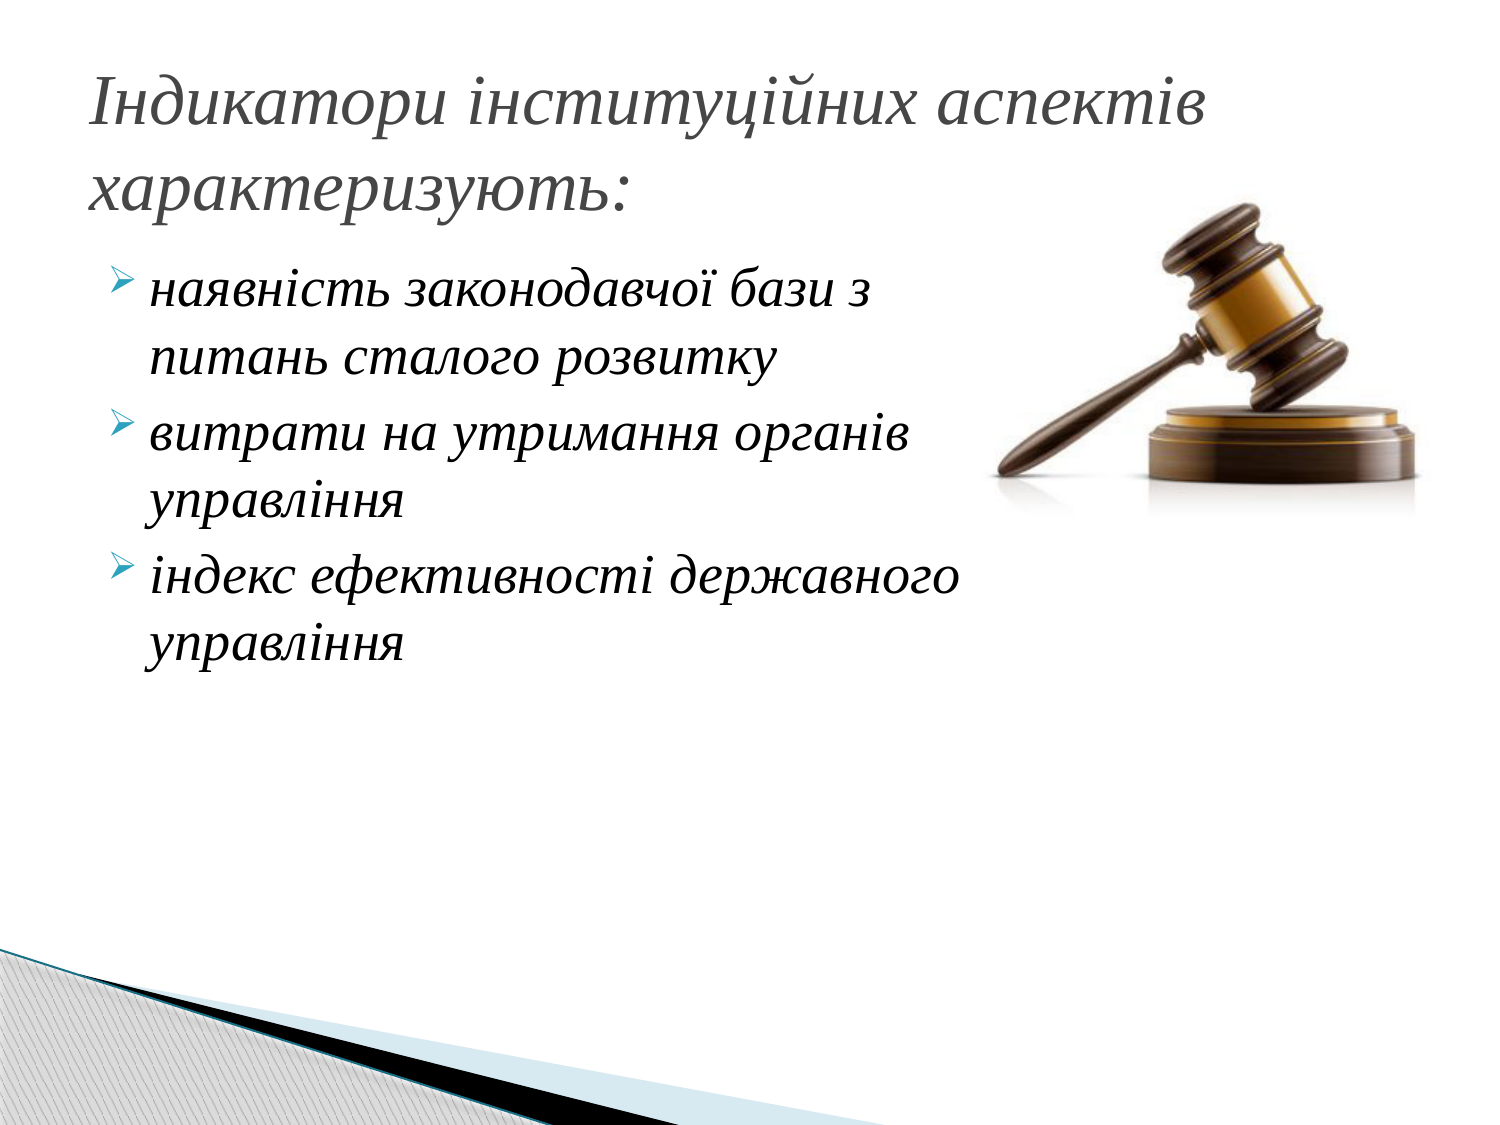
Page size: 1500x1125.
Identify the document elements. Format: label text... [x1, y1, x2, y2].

picture [981, 136, 1455, 516]
list наявність законодавчої бази з питань сталого розвитку витрати на утримання органів управління індекс ефективності державного управління [75, 243, 1058, 1047]
title Індикатори інституційних аспектів характеризують: [75, 45, 1425, 233]
